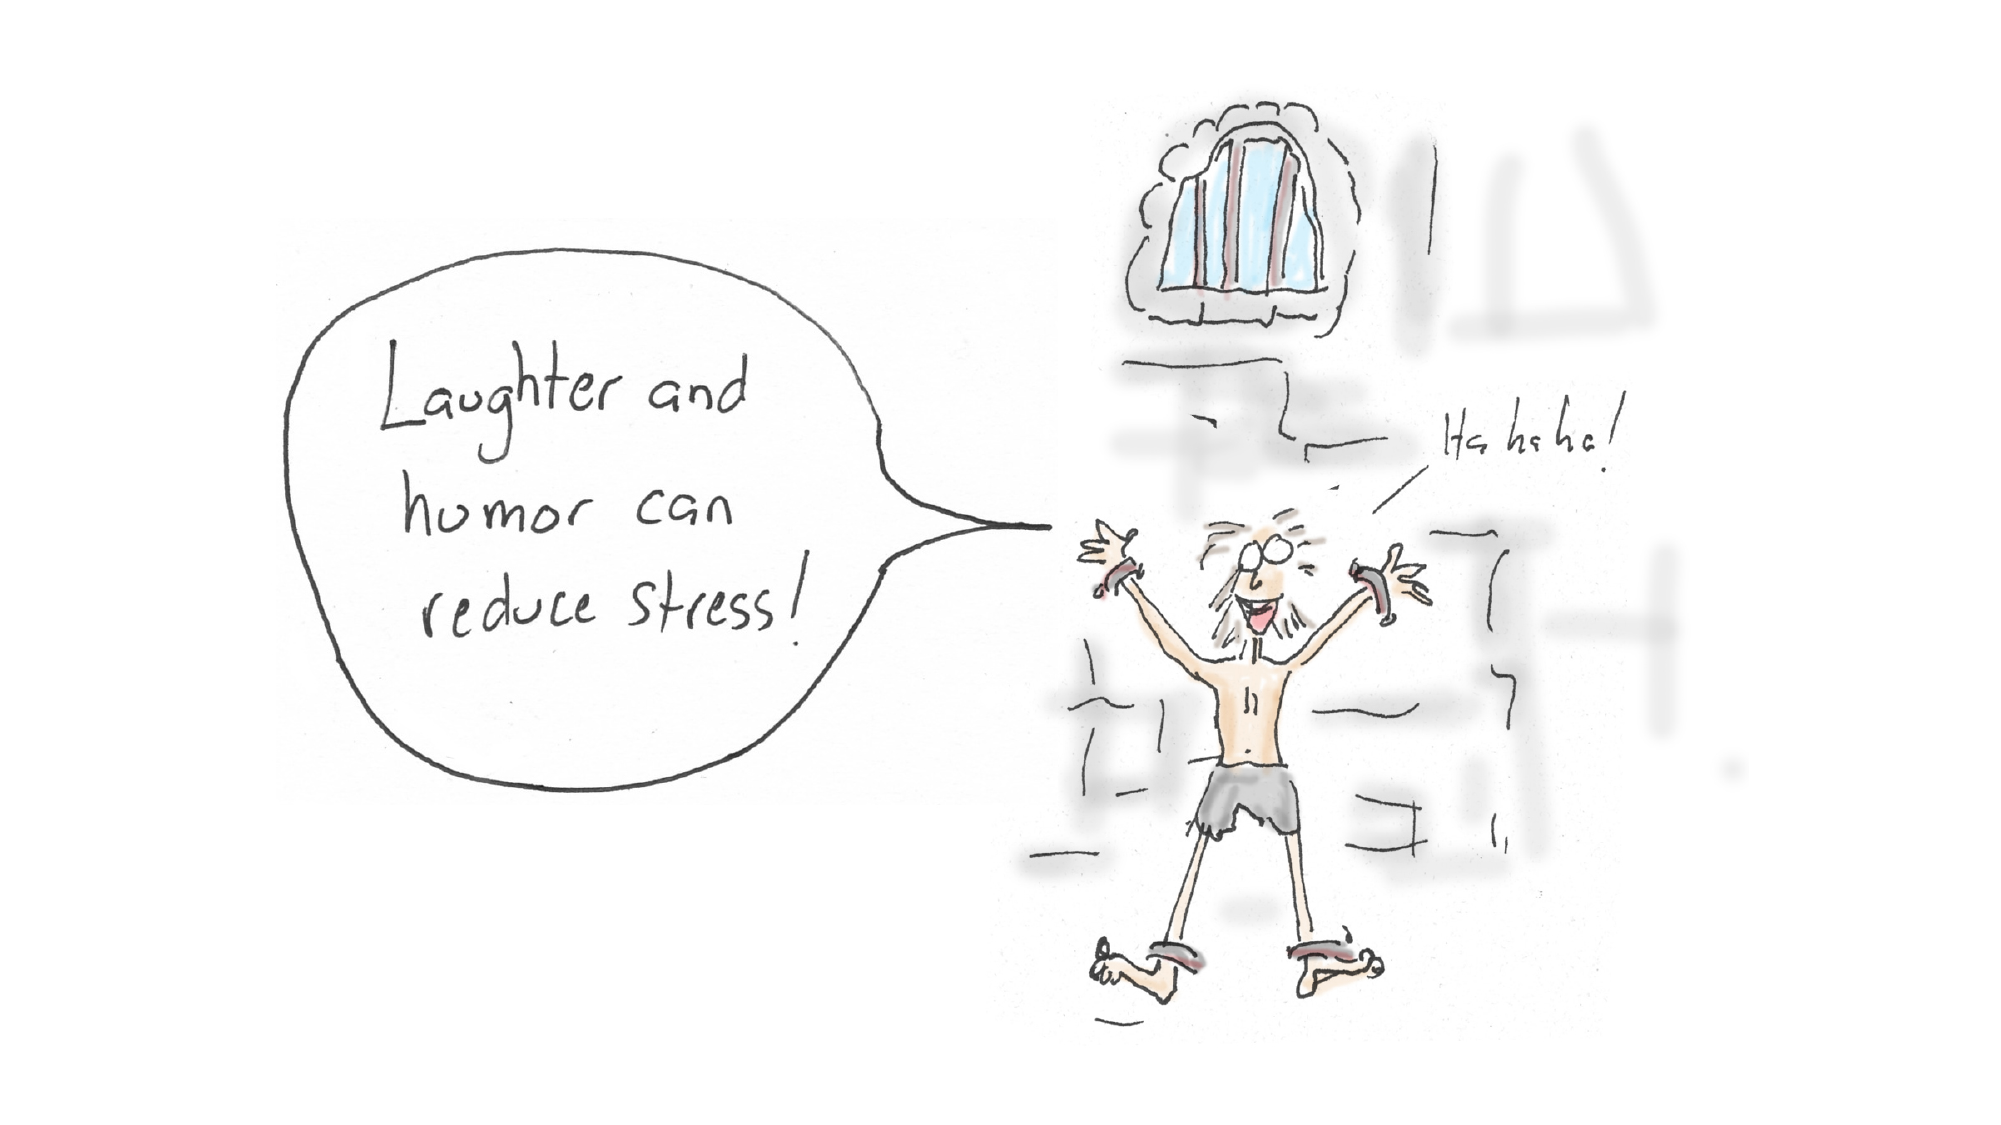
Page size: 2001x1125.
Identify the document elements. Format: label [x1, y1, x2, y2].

list [251, 82, 1749, 1081]
